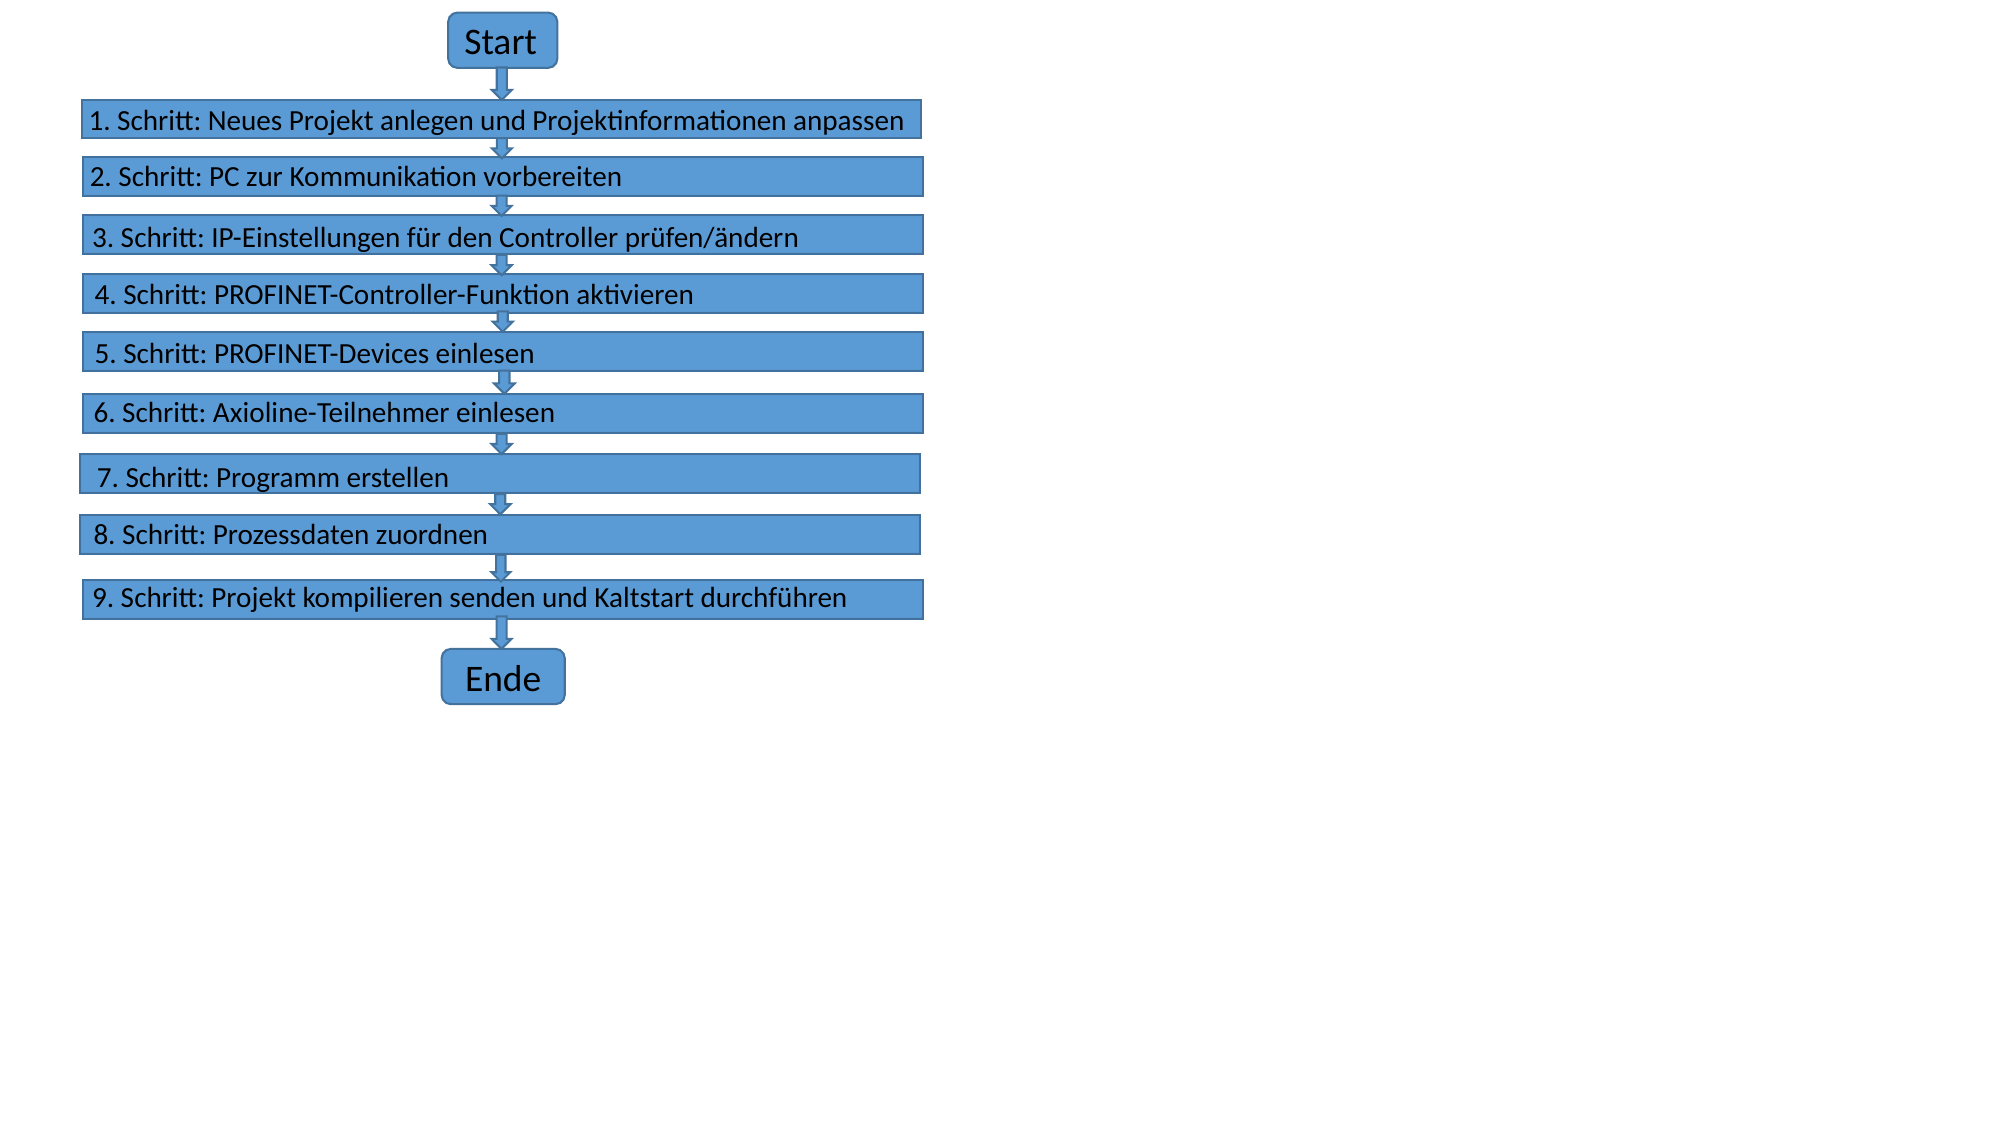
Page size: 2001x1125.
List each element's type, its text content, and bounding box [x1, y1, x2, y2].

text_box 9. Schritt: Projekt kompilieren senden und Kaltstart durchführen [77, 570, 885, 621]
text_box Ende [440, 647, 566, 706]
text_box 3. Schritt: IP-Einstellungen für den Controller prüfen/ändern [77, 210, 924, 261]
picture [82, 156, 924, 197]
text_box [489, 200, 515, 210]
text_box [489, 66, 515, 93]
text_box [487, 501, 513, 507]
text_box 7. Schritt: Programm erstellen [82, 494, 744, 501]
text_box [489, 621, 515, 651]
text_box 2. Schritt: PC zur Kommunikation vorbereiten [75, 150, 922, 200]
picture [82, 393, 924, 434]
text_box [491, 377, 518, 386]
picture [82, 214, 924, 255]
text_box Start [449, 9, 558, 70]
picture [82, 273, 924, 314]
text_box 4. Schritt: PROFINET-Controller-Funktion aktivieren [79, 267, 926, 318]
picture [79, 453, 921, 494]
text_box 8. Schritt: Prozessdaten zuordnen [78, 507, 583, 558]
text_box [489, 261, 515, 267]
text_box [489, 437, 515, 450]
text_box 5. Schritt: PROFINET-Devices einlesen [79, 326, 926, 377]
picture [82, 579, 924, 620]
text_box [489, 144, 515, 150]
text_box [495, 558, 507, 570]
picture [79, 514, 921, 555]
text_box 6. Schritt: Axioline-Teilnehmer einlesen [78, 386, 845, 437]
text_box 1. Schritt: Neues Projekt anlegen und Projektinformationen anpassen [73, 93, 928, 144]
text_box [490, 318, 516, 326]
picture [82, 331, 924, 372]
